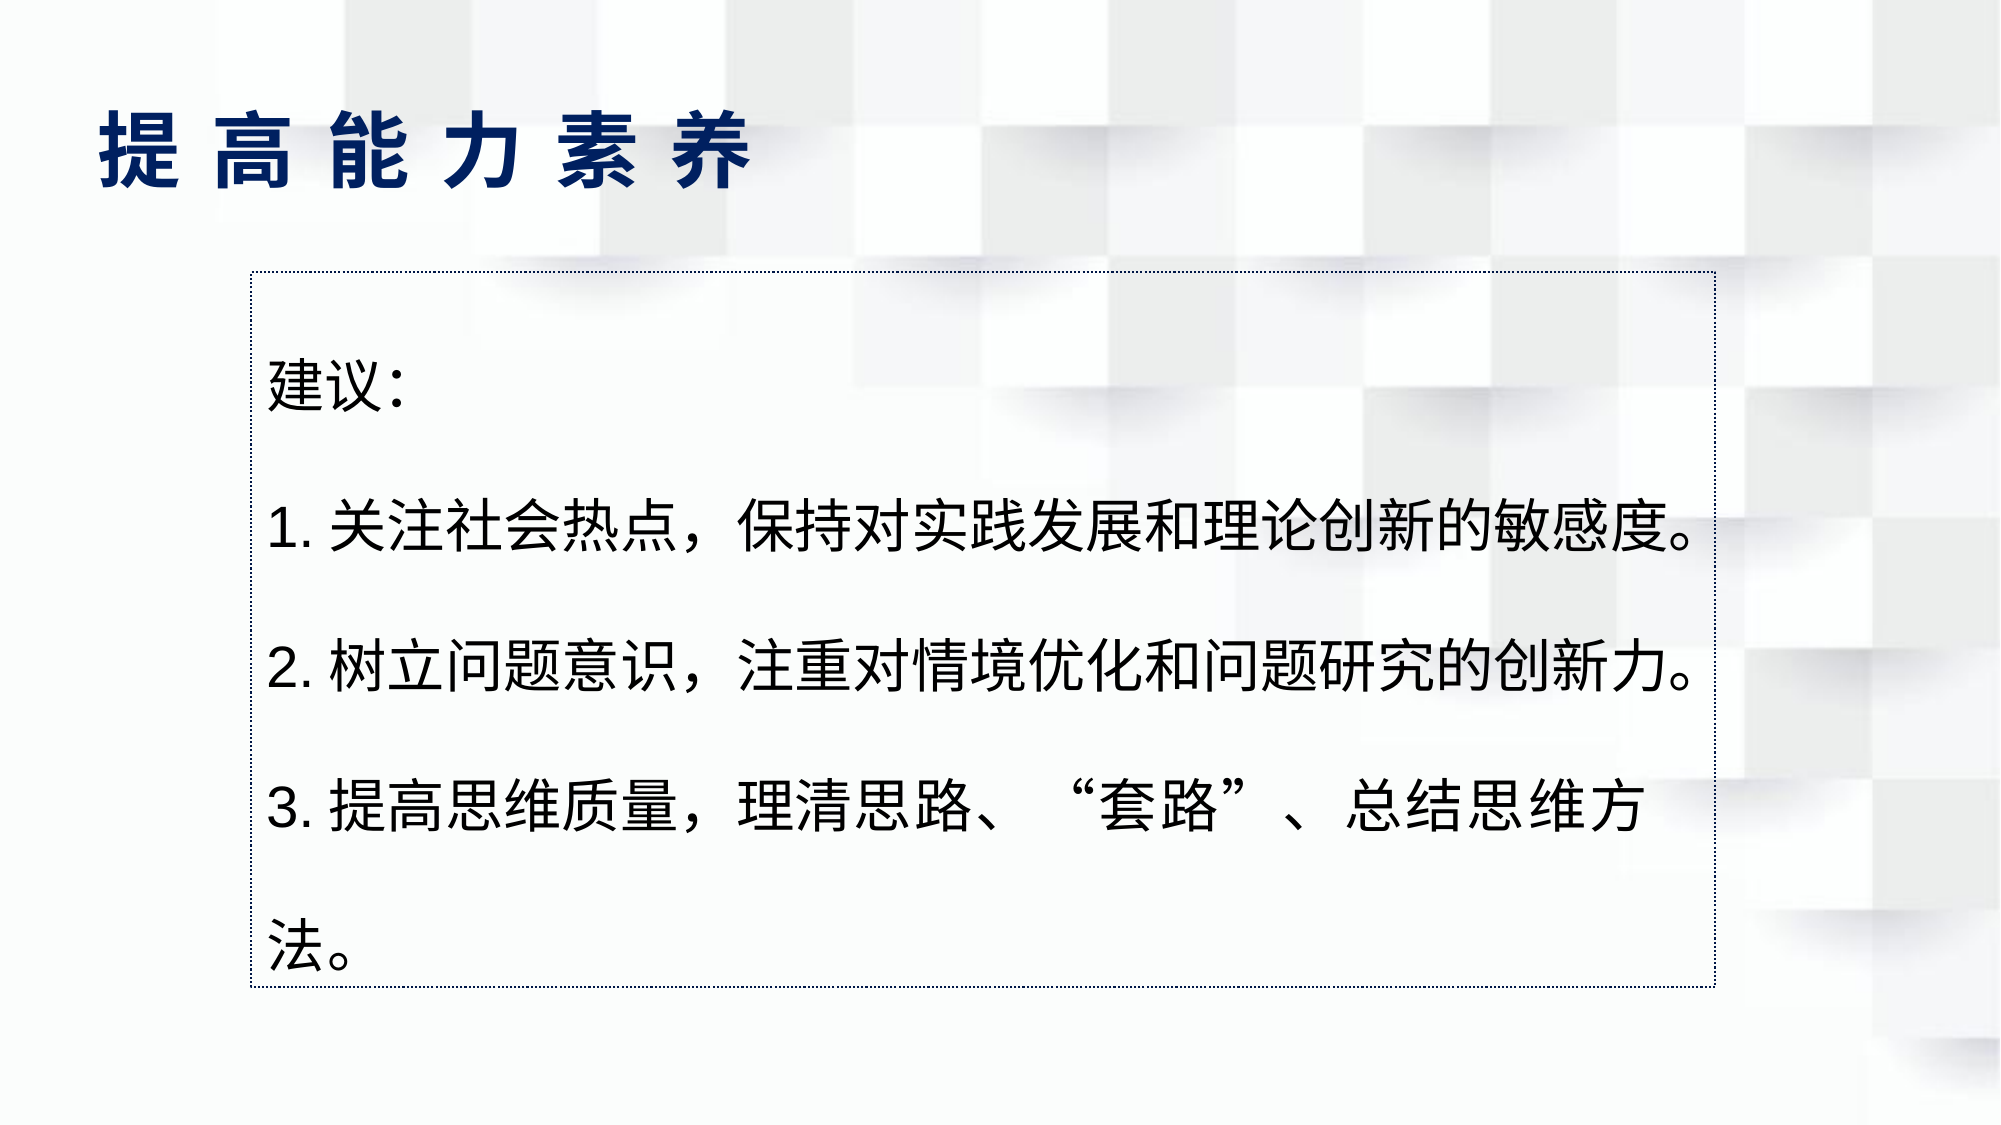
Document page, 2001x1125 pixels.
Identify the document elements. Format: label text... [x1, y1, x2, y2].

text_box 提高能力素养 [82, 77, 1460, 206]
picture [0, 0, 2001, 1125]
text_box 建议： 1.关注社会热点，保持对实践发展和理论创新的敏感度。 2.树立问题意识，注重对情境优化和问题研究的创新力。 3.提高思维质量，理清思路、“套路”、总结思维方法。 [251, 272, 1716, 987]
